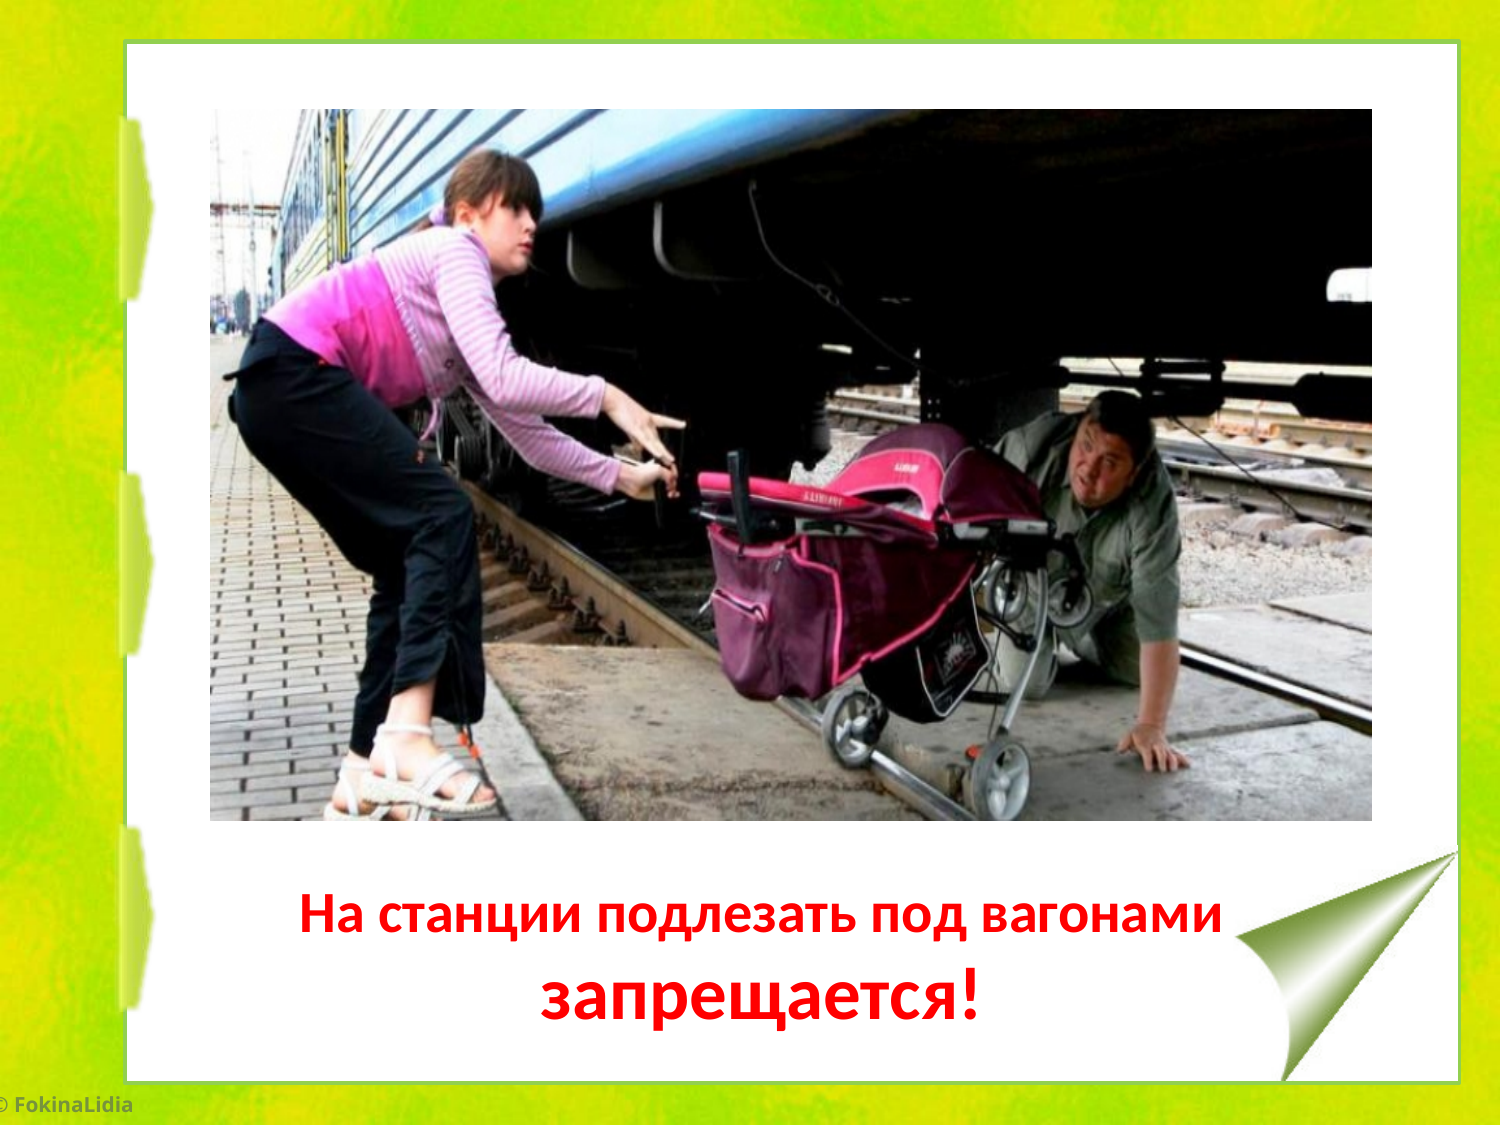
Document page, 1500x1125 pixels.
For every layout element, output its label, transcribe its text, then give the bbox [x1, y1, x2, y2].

title На станции подлезать под вагонами запрещается! [210, 867, 1313, 1055]
picture [0, 1098, 6, 1111]
picture [0, 0, 1500, 1125]
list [210, 109, 1372, 821]
